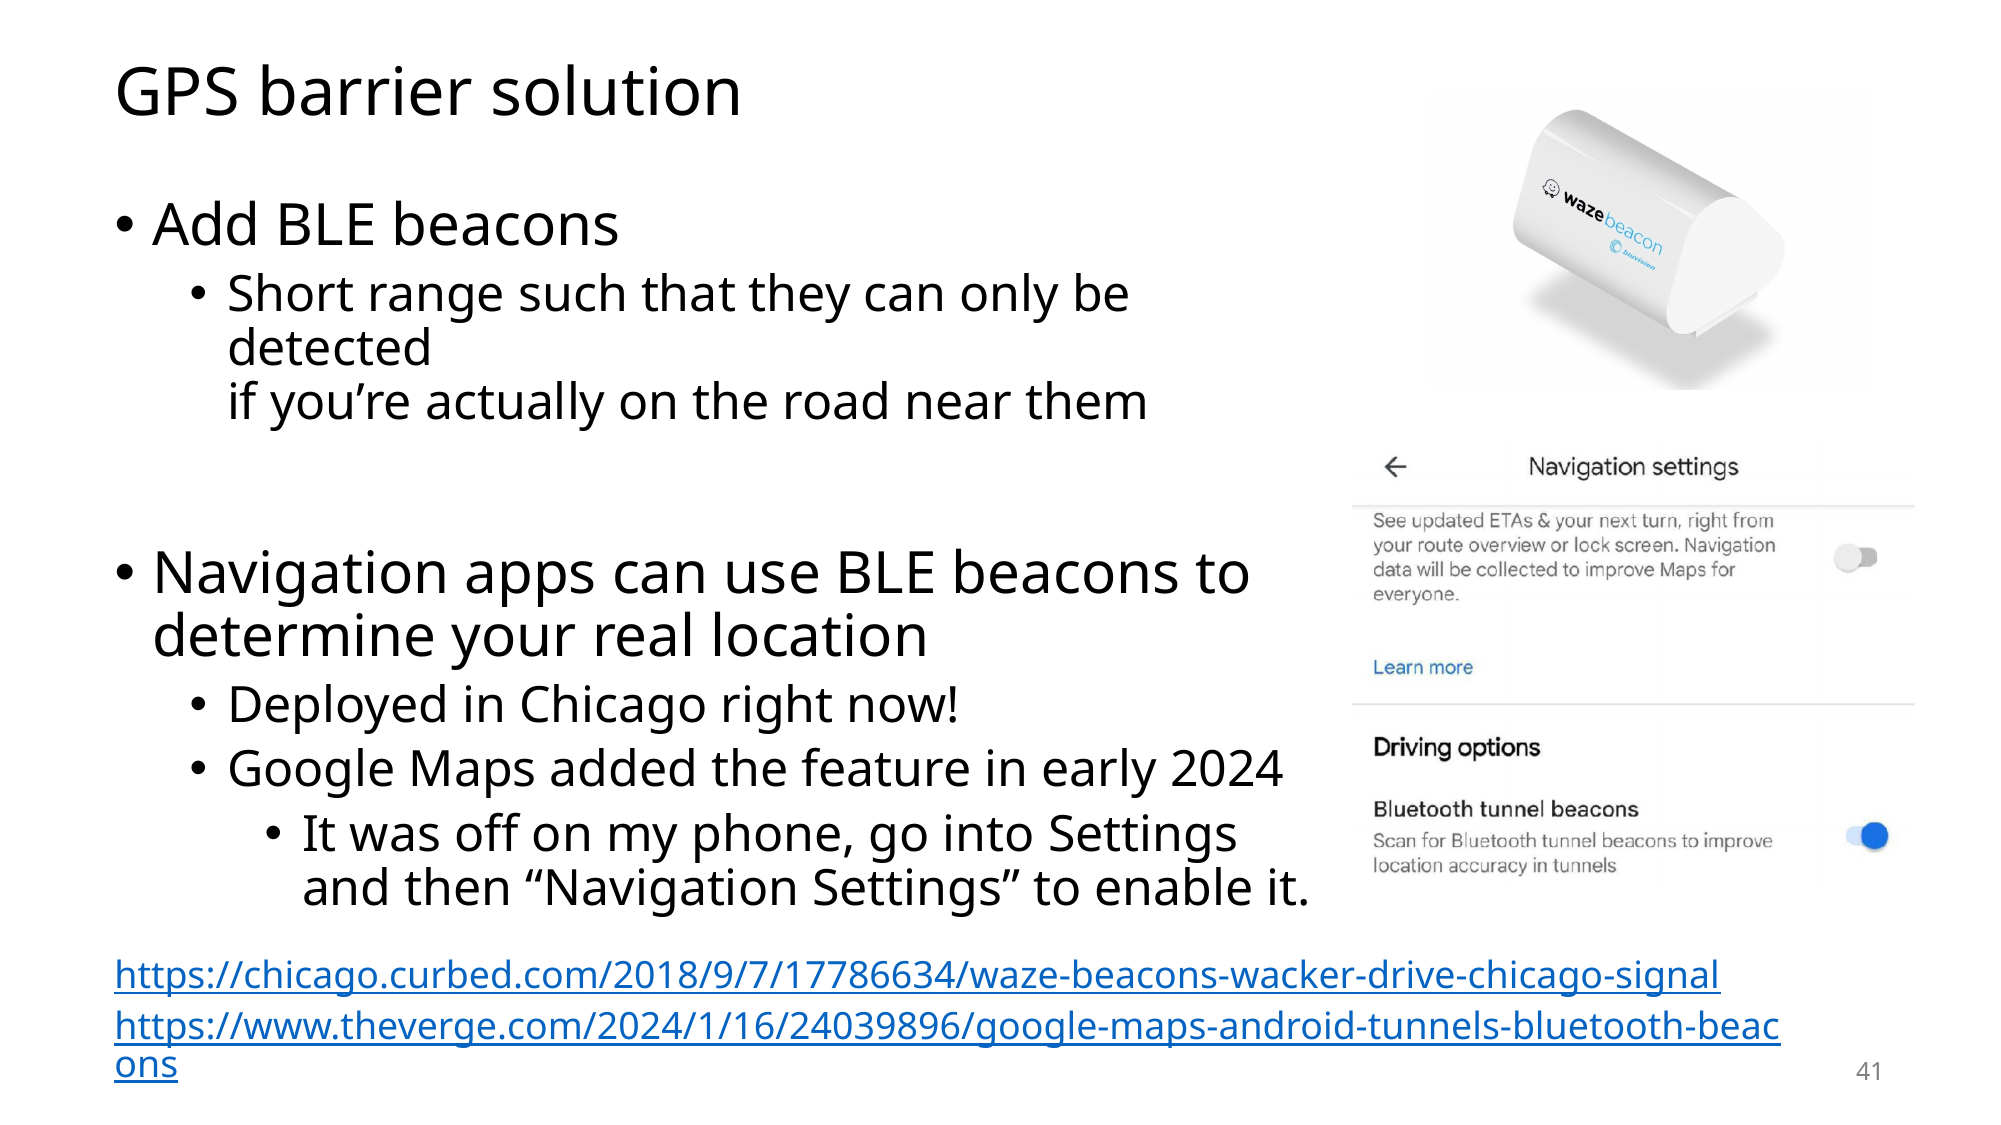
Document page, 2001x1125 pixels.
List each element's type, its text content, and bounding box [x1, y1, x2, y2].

text_box https://chicago.curbed.com/2018/9/7/17786634/waze-beacons-wacker-drive-chicago-signal https://www.theverge.com/2024/1/16/24039896/google-maps-android-tunnels-bluetooth-beacons [99, 943, 1803, 1061]
picture [1429, 93, 1871, 390]
picture [1352, 435, 1915, 893]
slide_number 41 [1749, 1042, 1900, 1103]
title GPS barrier solution [99, 37, 1900, 150]
list Add BLE beacons Short range such that they can only be detected if you’re actually on the road near them Navigation apps can use BLE beacons to determine your real location Deployed in Chicago right now! Google Maps added the feature in early 2024 It was off on my phone, go into Settings and then “Navigation Settings” to enable it. [99, 187, 1353, 943]
